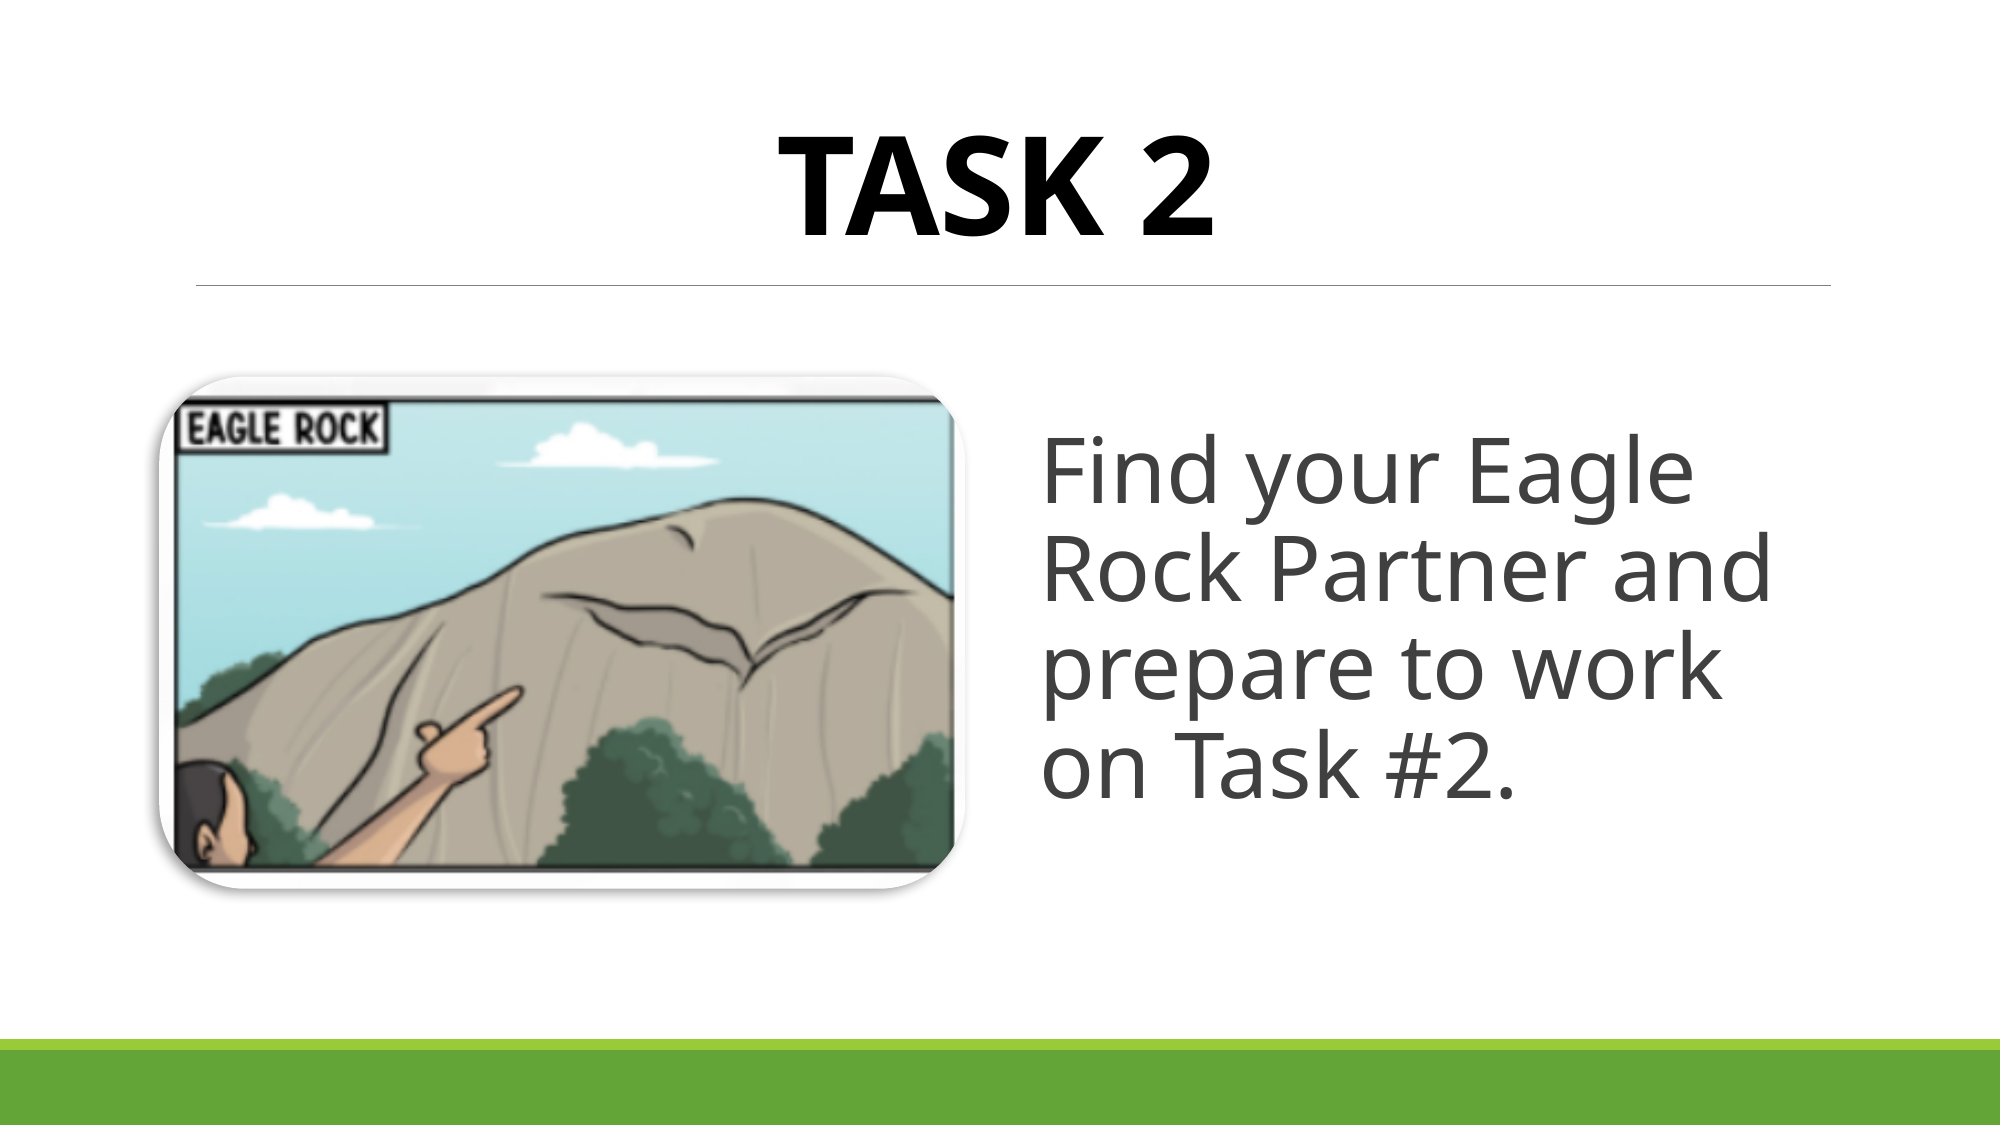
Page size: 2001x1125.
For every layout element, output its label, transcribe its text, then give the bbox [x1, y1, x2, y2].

picture [158, 376, 966, 890]
title TASK 2 [112, 90, 1917, 271]
list Find your Eagle Rock Partner and prepare to work on Task #2. [974, 417, 1830, 889]
